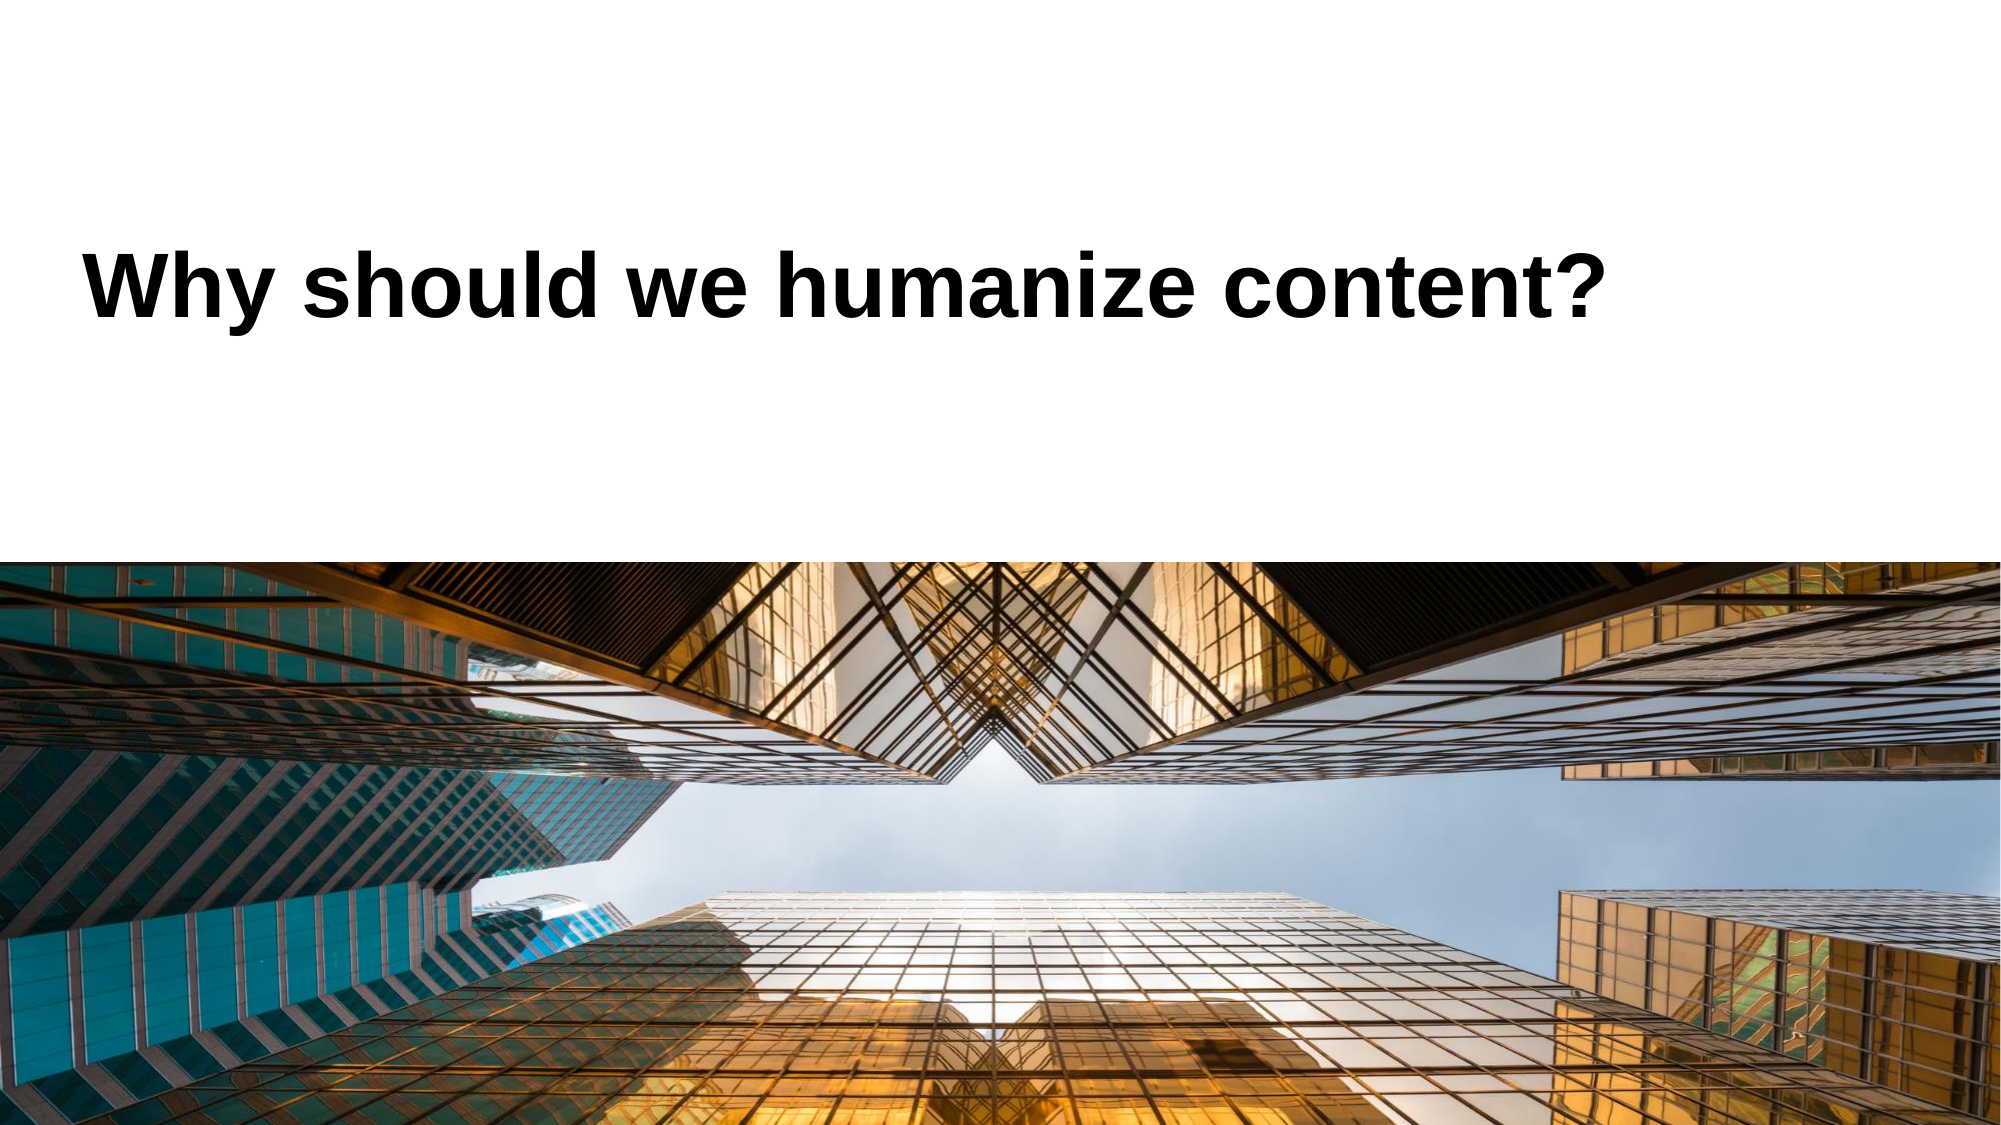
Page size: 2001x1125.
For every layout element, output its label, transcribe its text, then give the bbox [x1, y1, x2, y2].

picture [0, 561, 2001, 1125]
title Why should we humanize content? [82, 225, 1918, 337]
